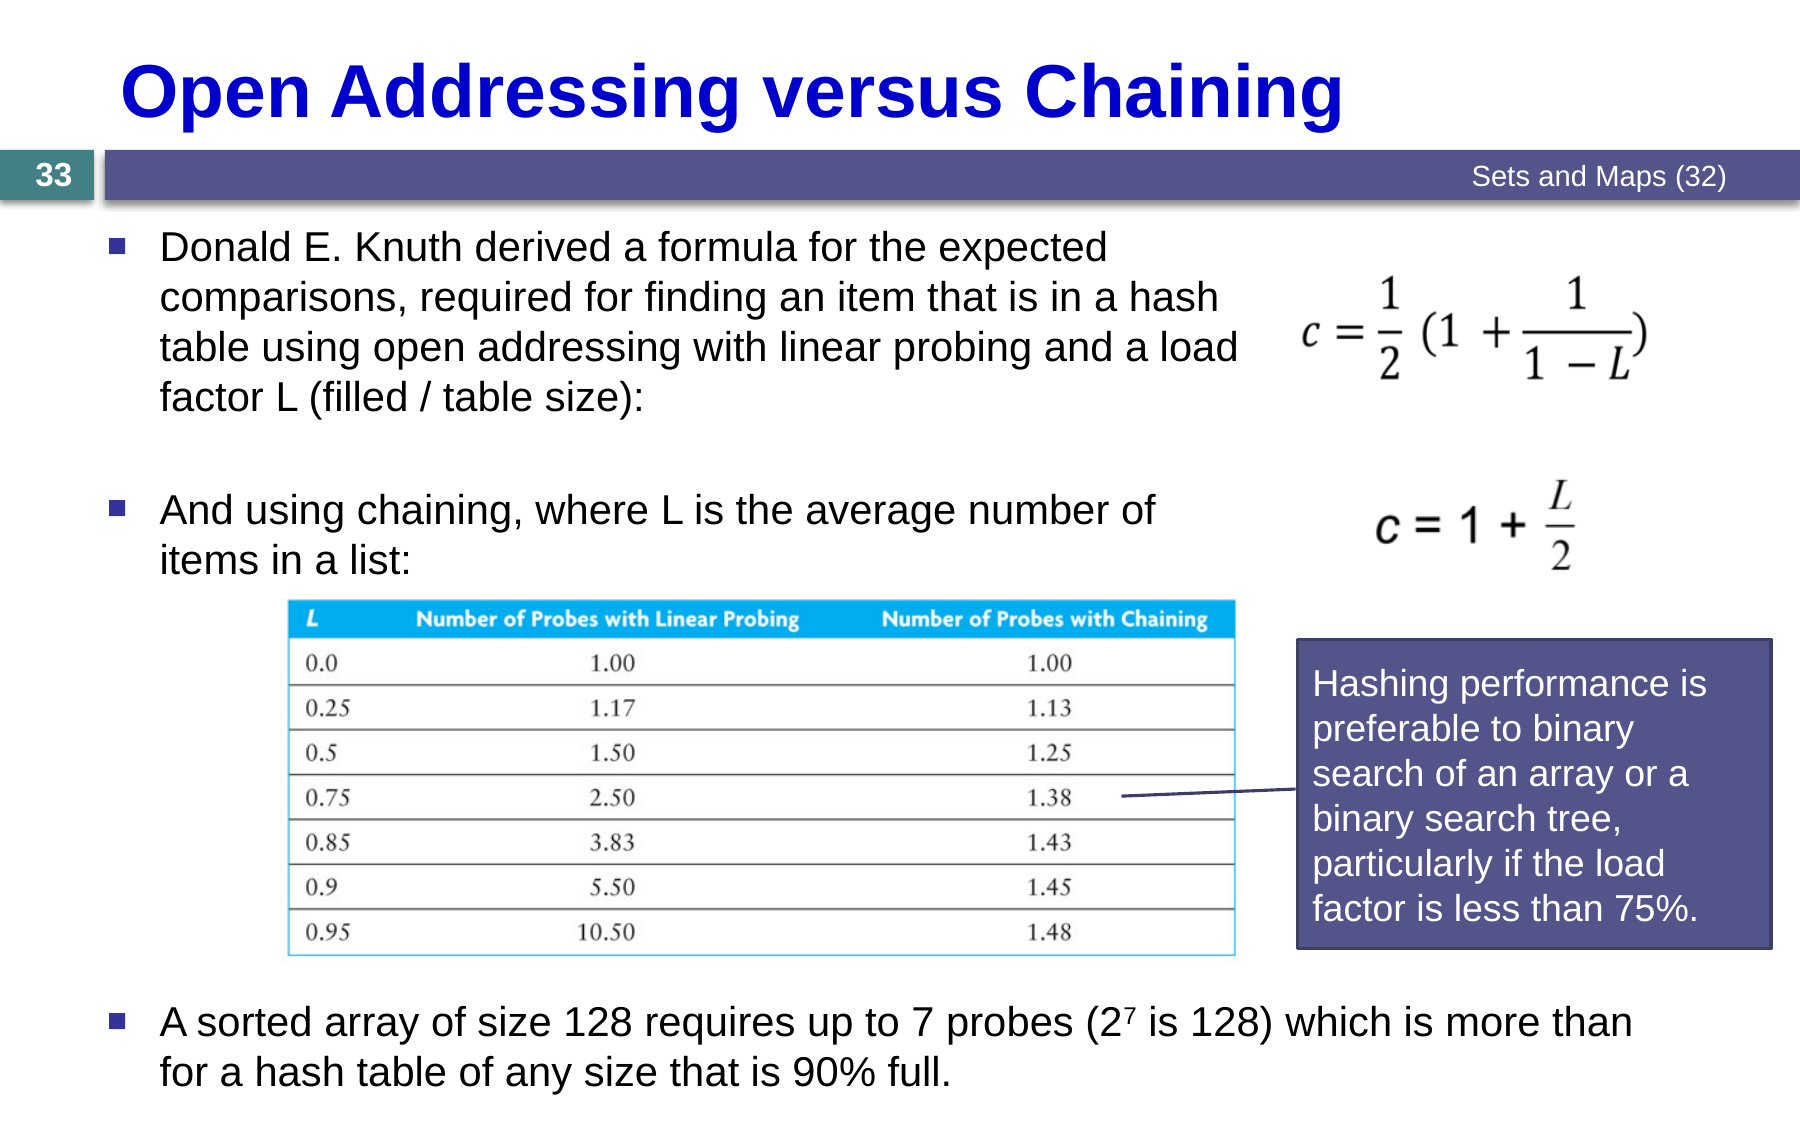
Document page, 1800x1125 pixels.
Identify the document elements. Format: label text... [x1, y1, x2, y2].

text_box A sorted array of size 128 requires up to 7 probes (27 is 128) which is more than for a hash table of any size that is 90% full. [92, 987, 1697, 1113]
text_box Hashing performance is preferable to binary search of an array or a binary search tree, particularly if the load factor is less than 75%. [1252, 638, 1773, 950]
title Open Addressing versus Chaining [105, 27, 1743, 149]
picture [1335, 639, 1704, 915]
list Donald E. Knuth derived a formula for the expected comparisons, required for finding an item that is in a hash table using open addressing with linear probing and a load factor L (filled / table size): [91, 212, 1269, 463]
picture [1297, 271, 1653, 385]
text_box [91, 473, 1583, 601]
footer Sets and Maps (32) [675, 149, 1743, 202]
slide_number 33 [0, 150, 108, 196]
picture [280, 588, 1248, 966]
